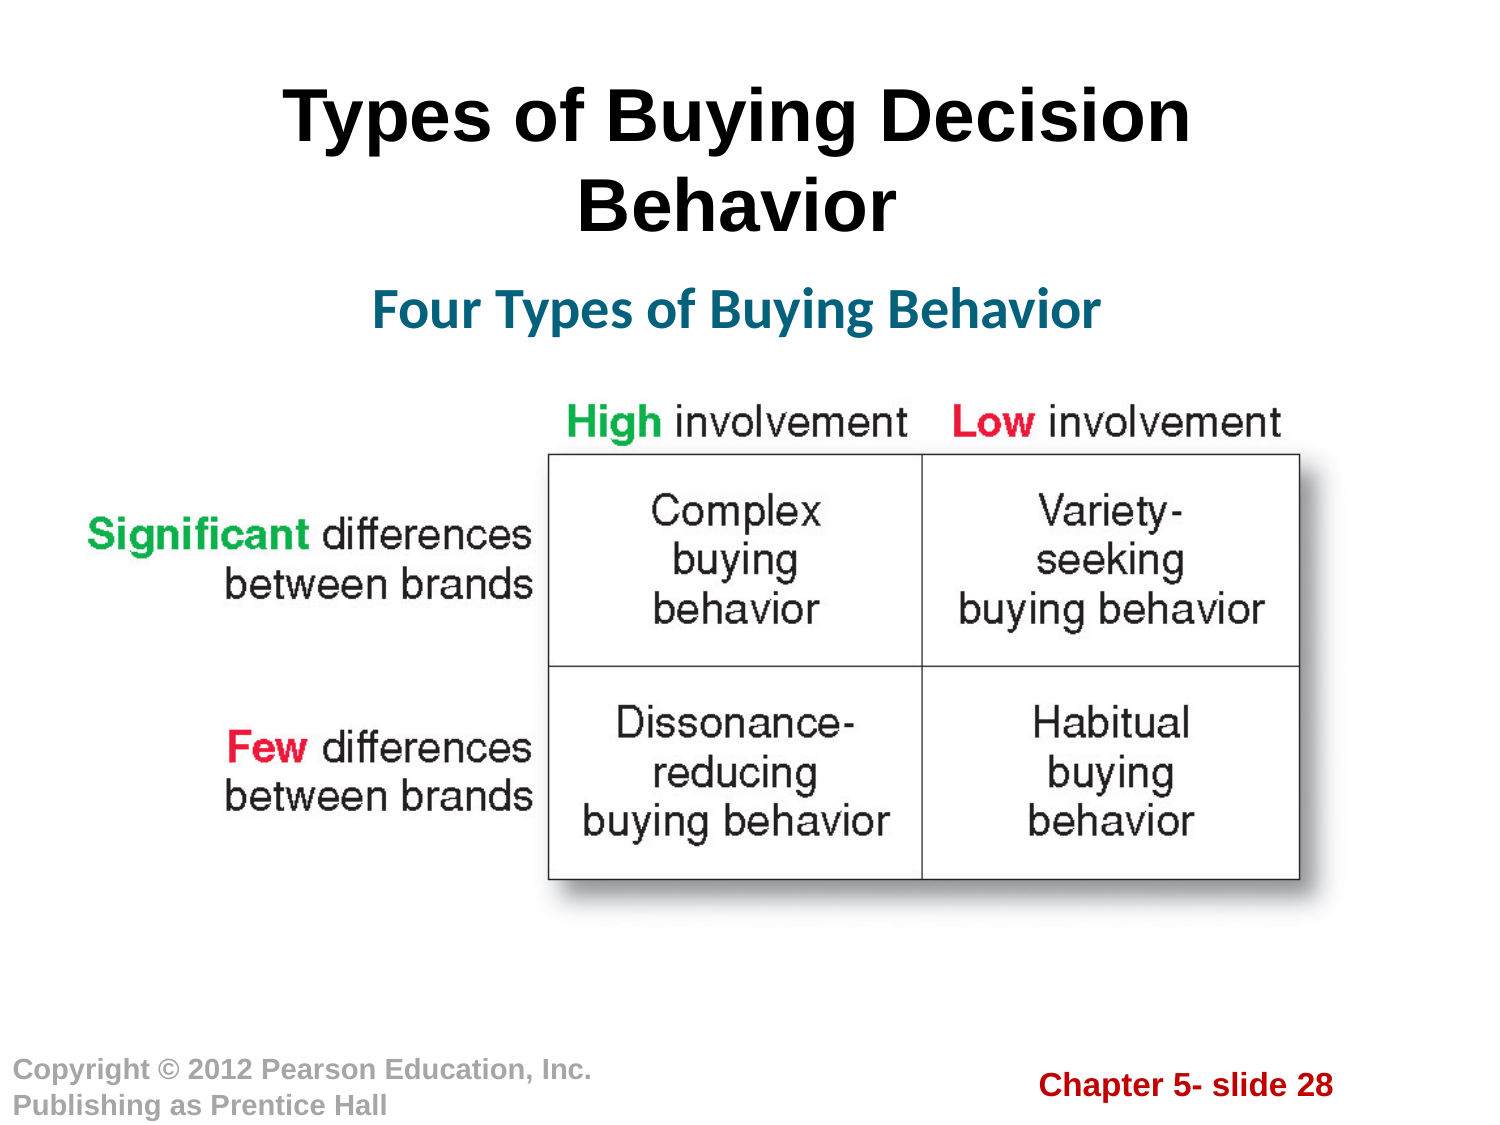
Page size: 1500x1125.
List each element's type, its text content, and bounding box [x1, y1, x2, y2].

list Four Types of Buying Behavior [149, 262, 1326, 326]
picture [87, 399, 1351, 931]
title Types of Buying Decision Behavior [99, 62, 1376, 251]
